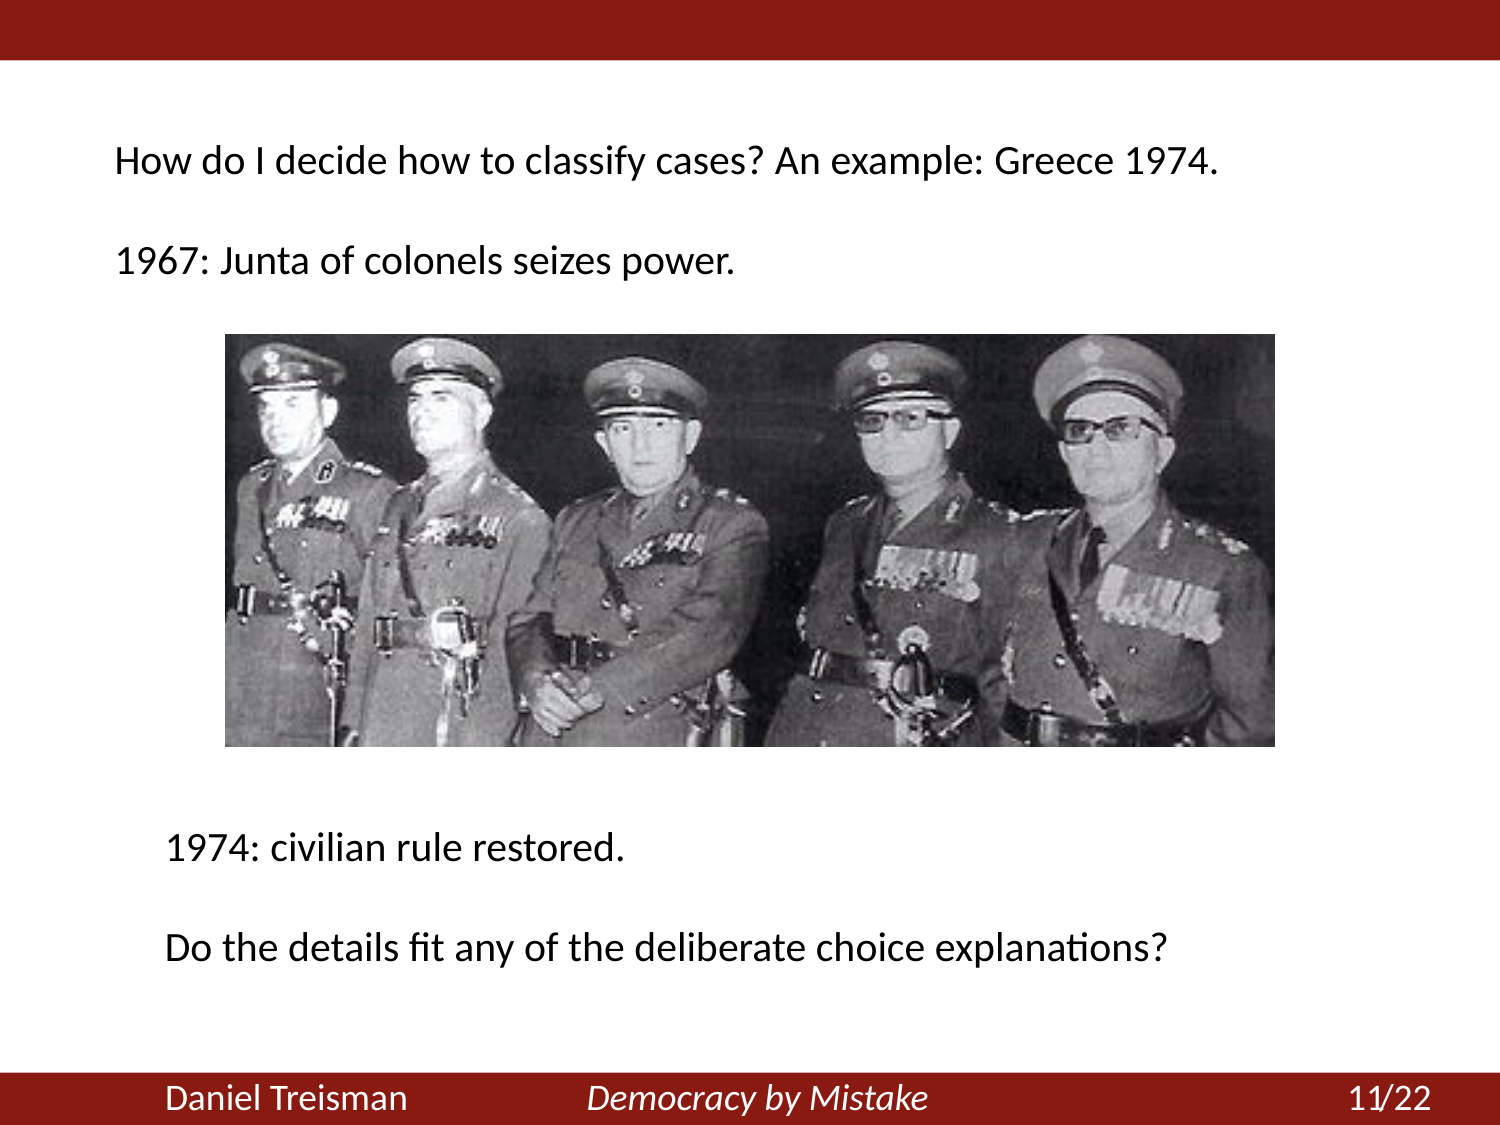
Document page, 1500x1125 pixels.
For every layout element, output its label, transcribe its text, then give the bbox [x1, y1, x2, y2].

text_box 11 [1050, 1065, 1400, 1125]
text_box 1974: civilian rule restored. Do the details fit any of the deliberate choice explanations? [149, 812, 1188, 1028]
picture [224, 334, 1276, 747]
text_box [0, 0, 1500, 61]
text_box How do I decide how to classify cases? An example: Greece 1974. 1967: Junta of colonels seizes power. [99, 125, 1418, 290]
text_box Daniel Treisman Democracy by Mistake /22 [0, 1072, 1050, 1125]
text_box Daniel Treisman Democracy by Mistake /22 [1400, 1072, 1500, 1125]
